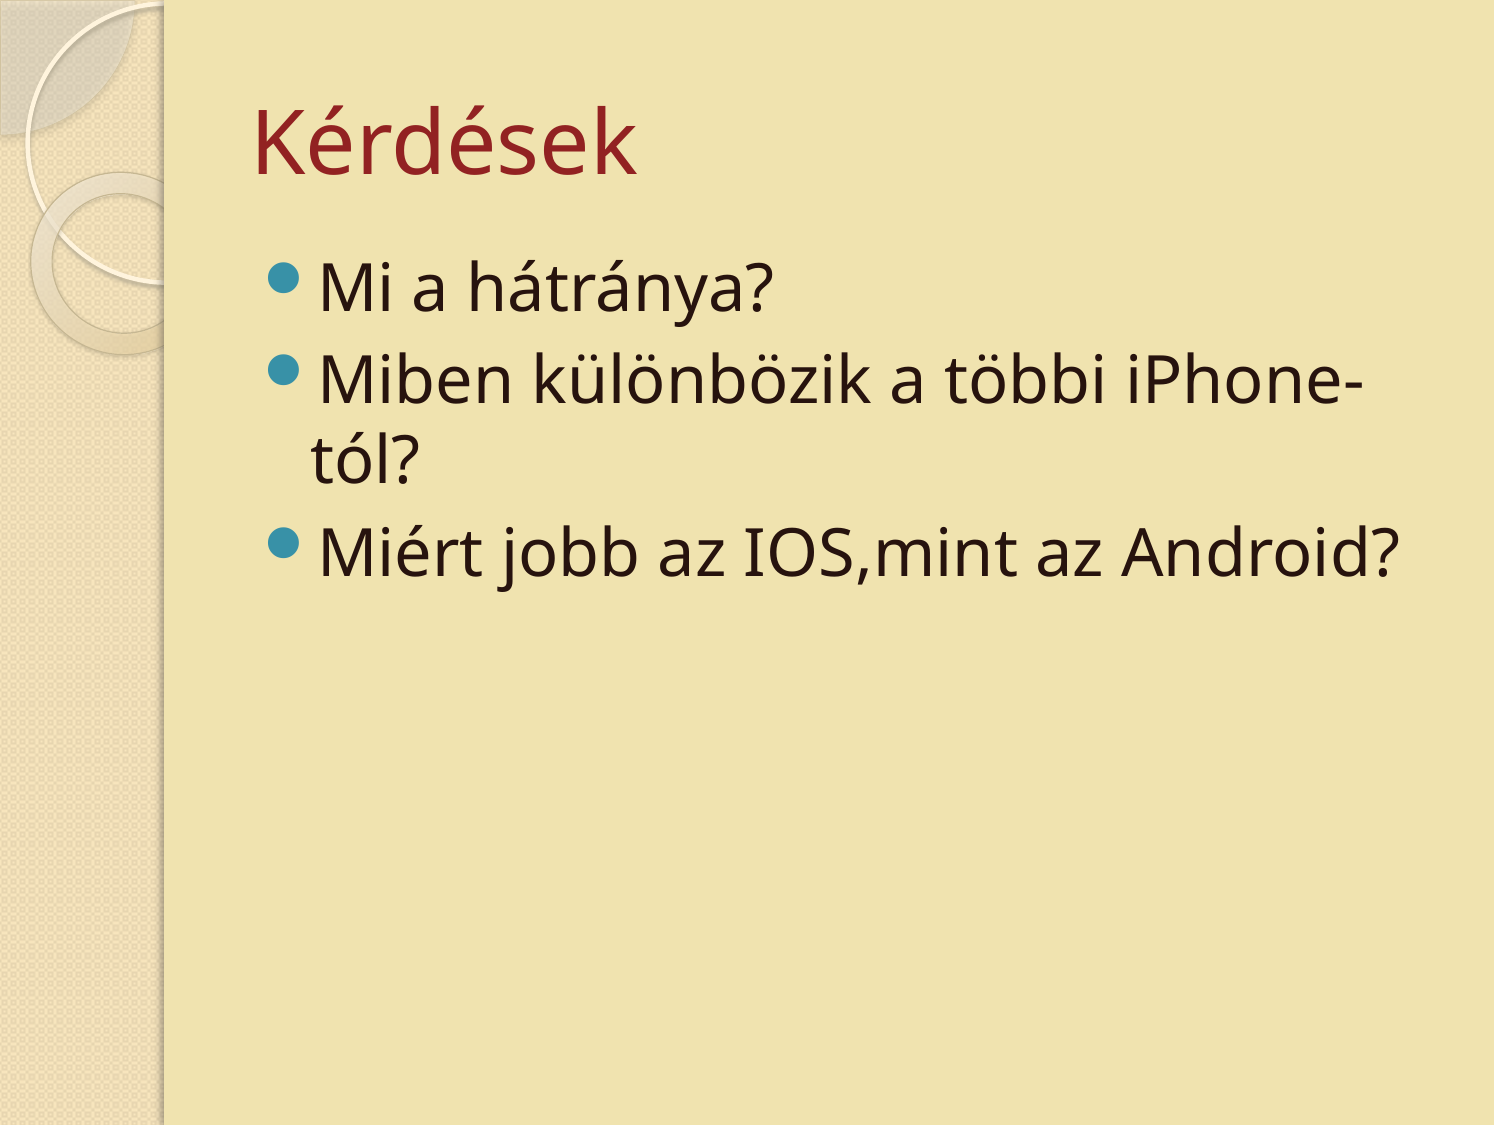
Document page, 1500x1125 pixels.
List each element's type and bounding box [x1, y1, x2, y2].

picture [163, 0, 1495, 1125]
